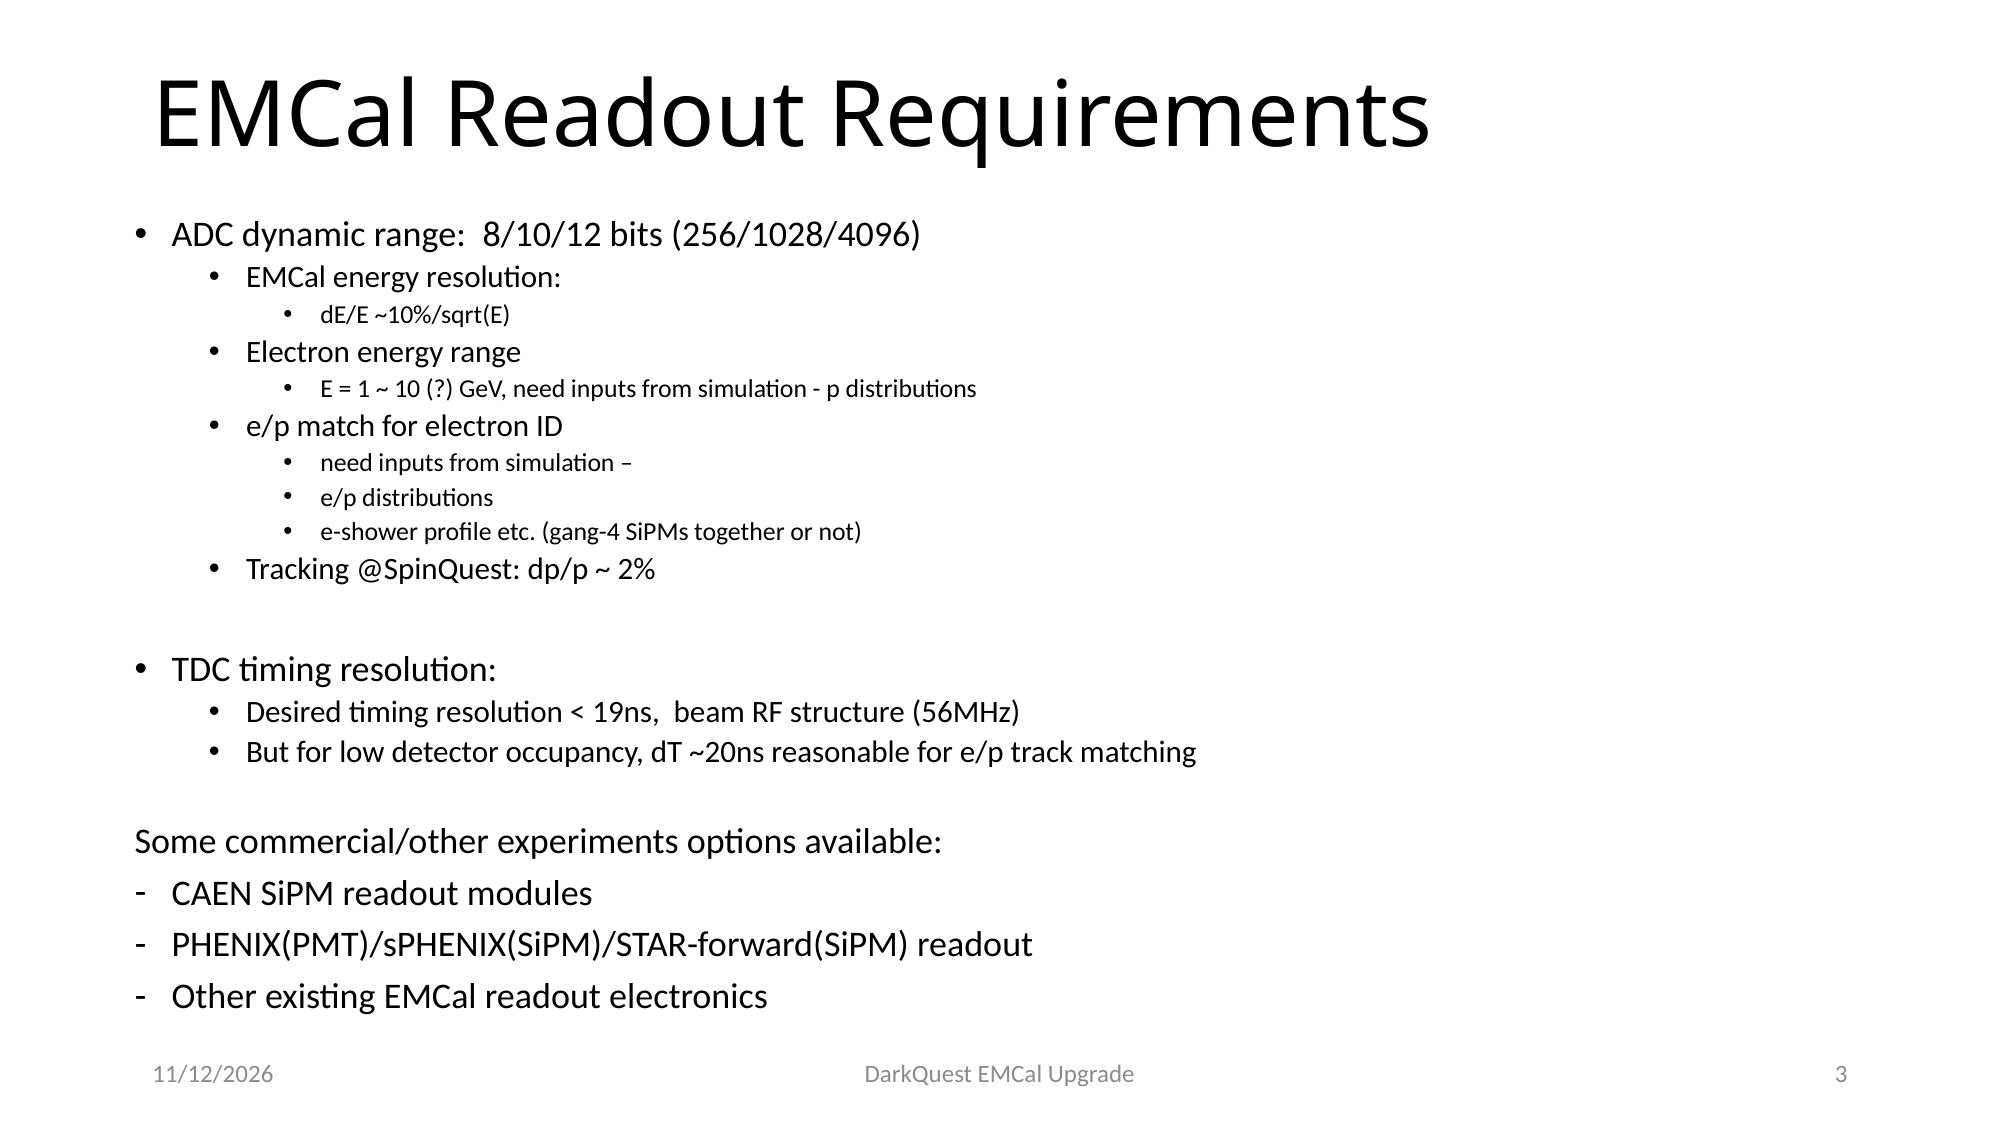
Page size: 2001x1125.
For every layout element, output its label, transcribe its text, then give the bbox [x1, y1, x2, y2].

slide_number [137, 1042, 588, 1103]
list ADC dynamic range: 8/10/12 bits (256/1028/4096) EMCal energy resolution: dE/E ~10%/sqrt(E) Electron energy range E = 1 ~ 10 (?) GeV, need inputs from simulation - p distributions e/p match for electron ID need inputs from simulation – e/p distributions e-shower profile etc. (gang-4 SiPMs together or not) Tracking @SpinQuest: dp/p ~ 2% TDC timing resolution: Desired timing resolution < 19ns, beam RF structure (56MHz) But for low detector occupancy, dT ~20ns reasonable for e/p track matching Some commercial/other experiments options available: CAEN SiPM readout modules PHENIX(PMT)/sPHENIX(SiPM)/STAR-forward(SiPM) readout Other existing EMCal readout electronics [119, 208, 1845, 1025]
slide_number 3 [1412, 1042, 1863, 1103]
footer DarkQuest EMCal Upgrade [662, 1042, 1338, 1103]
title EMCal Readout Requirements [137, 8, 1863, 226]
